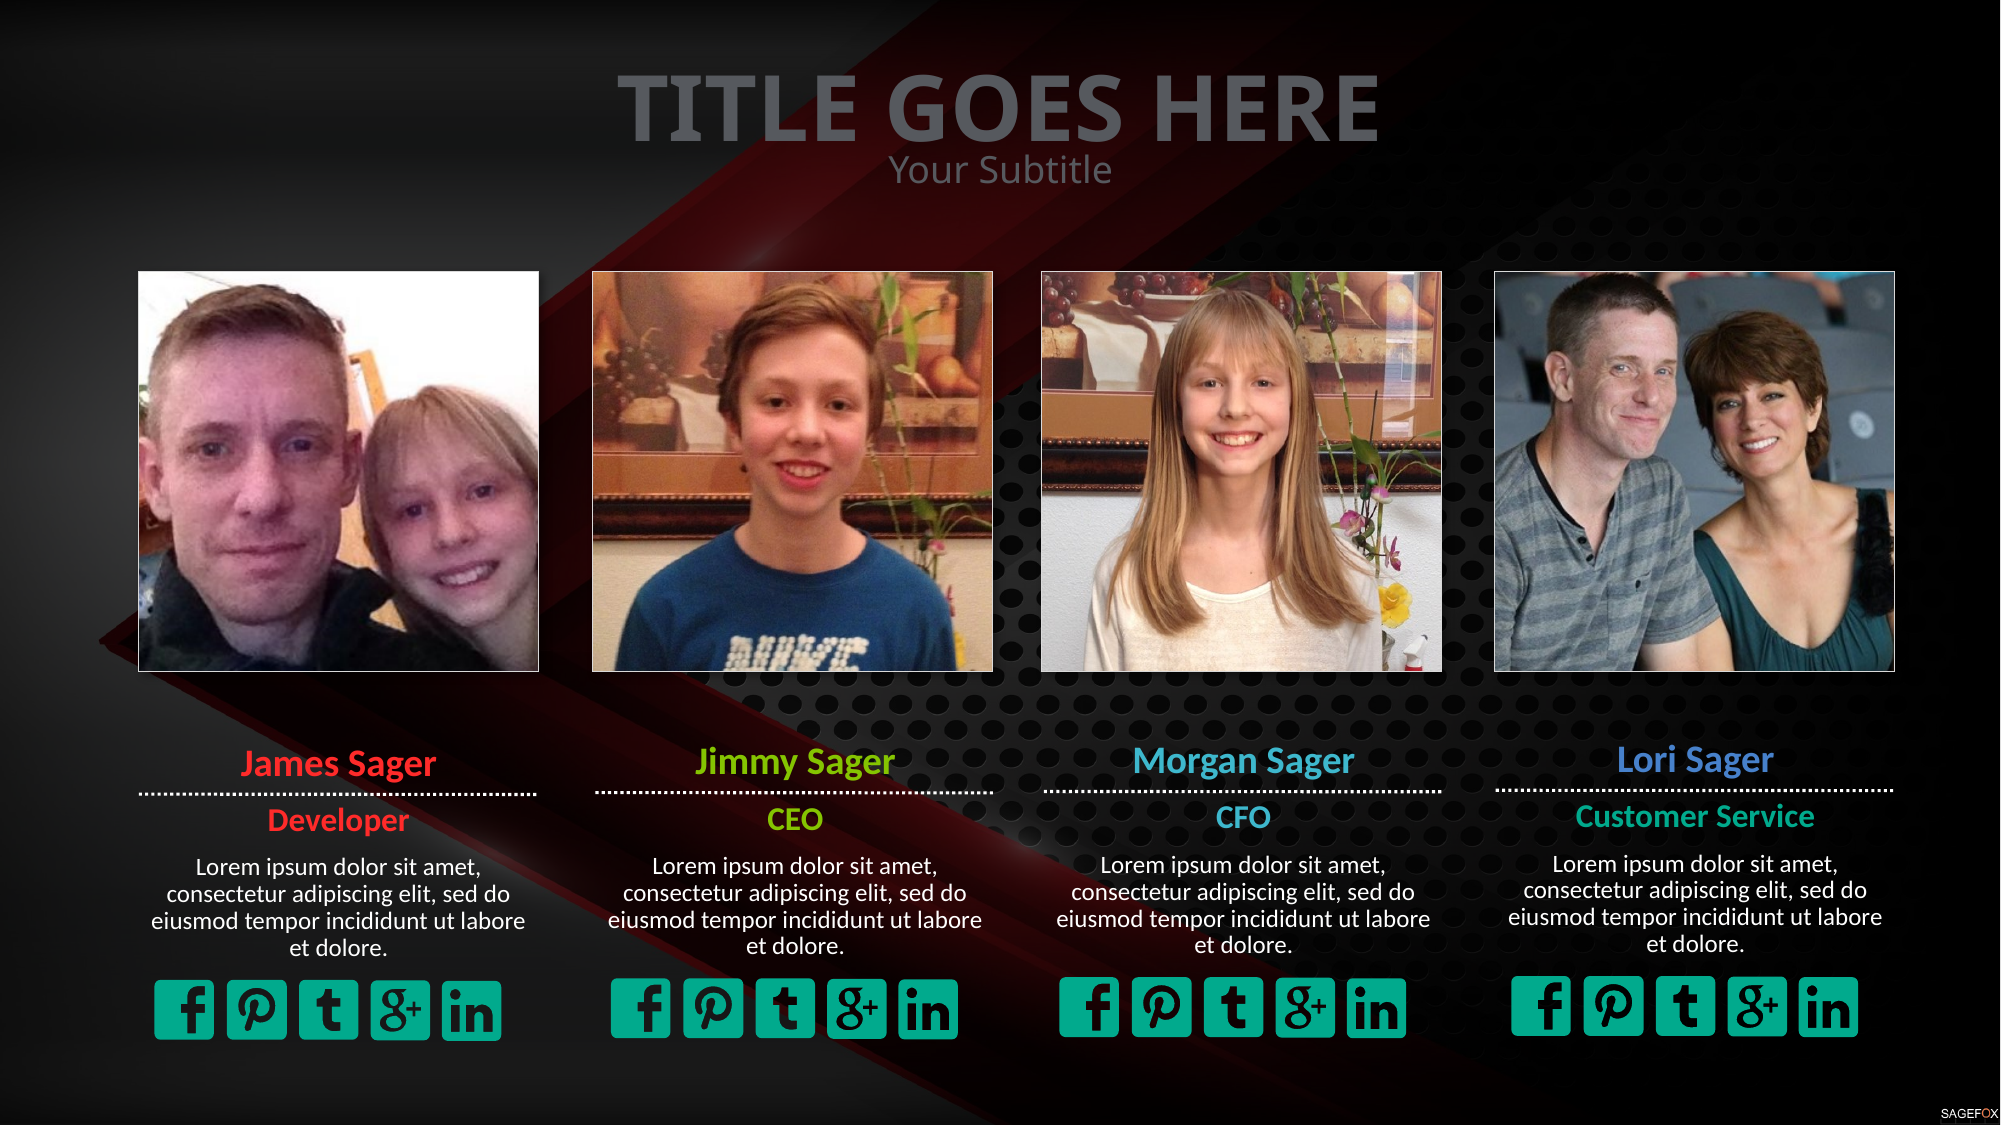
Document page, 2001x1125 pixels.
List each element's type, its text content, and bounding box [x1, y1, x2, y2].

text_box [591, 270, 993, 672]
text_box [548, 42, 1452, 199]
text_box [1040, 270, 1442, 672]
picture [0, 0, 2001, 1125]
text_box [1059, 977, 1407, 1039]
text_box CFO [1068, 797, 1419, 840]
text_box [154, 979, 502, 1041]
text_box Lorem ipsum dolor sit amet, consectetur adipiscing elit, sed do eiusmod tempor incididunt ut labore et dolore. [138, 854, 539, 968]
text_box Lori Sager [1520, 738, 1871, 781]
text_box Customer Service [1520, 796, 1871, 839]
text_box [1494, 271, 1896, 673]
text_box CEO [620, 798, 971, 841]
text_box Lorem ipsum dolor sit amet, consectetur adipiscing elit, sed do eiusmod tempor incididunt ut labore et dolore. [1043, 851, 1444, 965]
text_box Morgan Sager [1068, 739, 1419, 782]
text_box James Sager [163, 742, 514, 785]
text_box [138, 270, 540, 672]
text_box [610, 978, 958, 1040]
text_box Lorem ipsum dolor sit amet, consectetur adipiscing elit, sed do eiusmod tempor incididunt ut labore et dolore. [595, 852, 996, 966]
text_box Jimmy Sager [620, 740, 971, 784]
text_box Developer [163, 799, 514, 842]
text_box Lorem ipsum dolor sit amet, consectetur adipiscing elit, sed do eiusmod tempor incididunt ut labore et dolore. [1495, 850, 1896, 964]
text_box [1511, 976, 1859, 1038]
